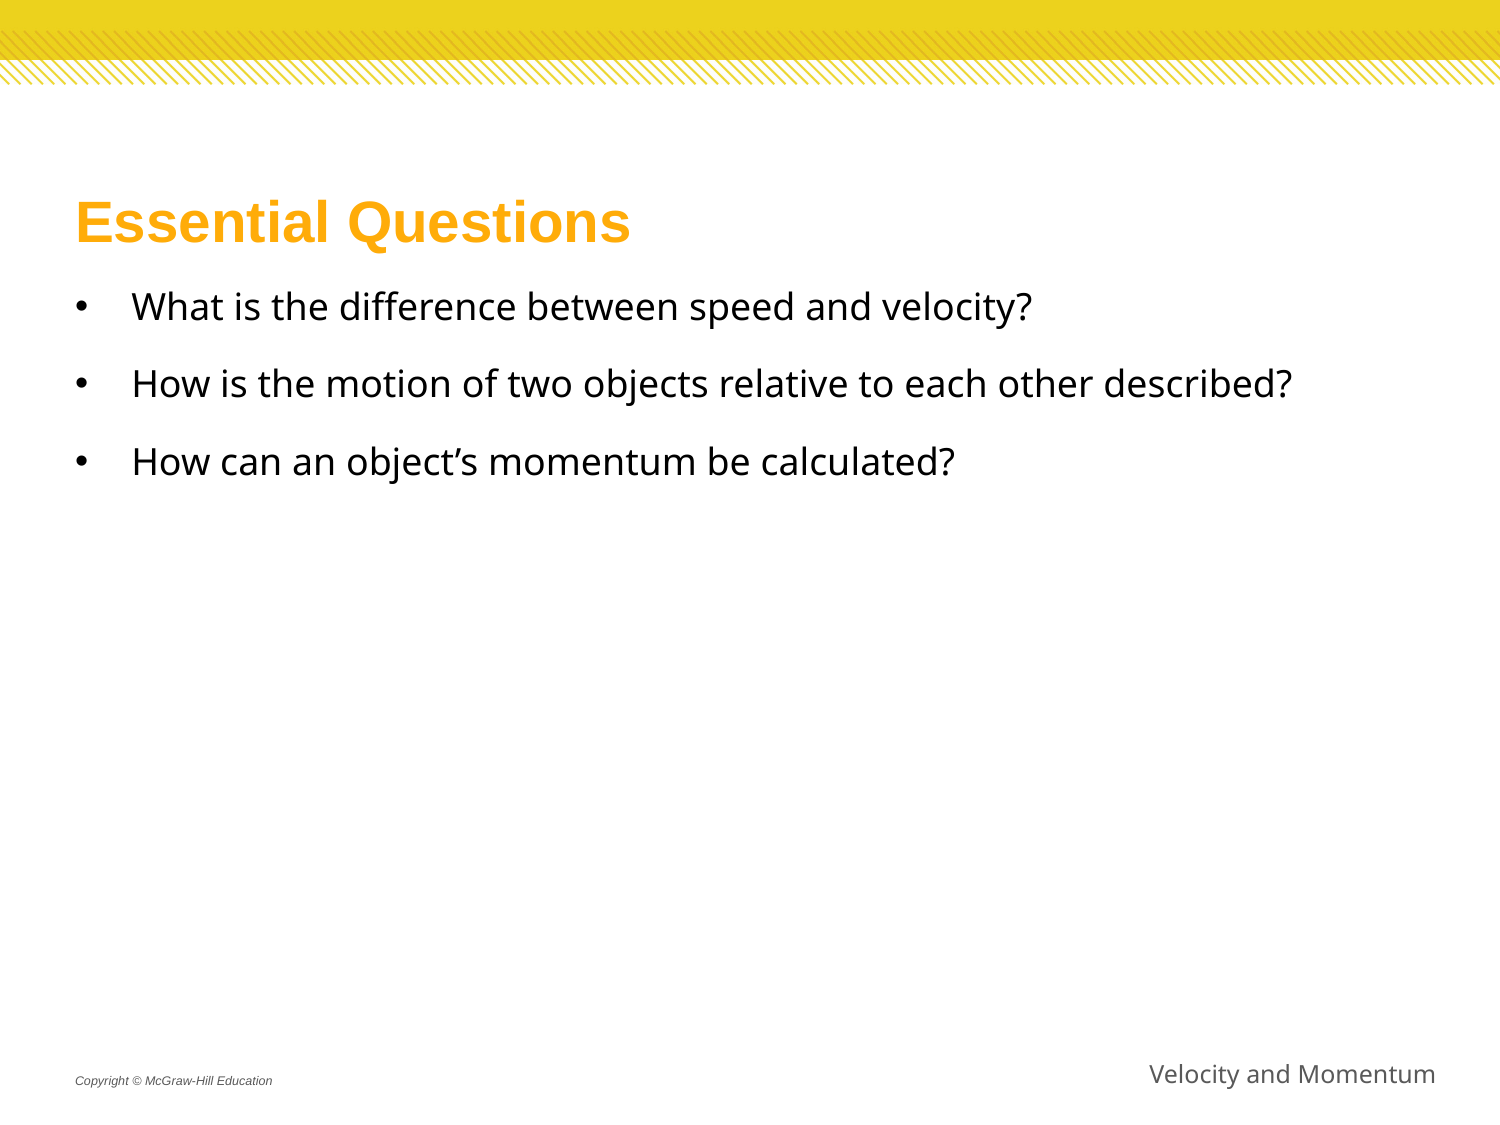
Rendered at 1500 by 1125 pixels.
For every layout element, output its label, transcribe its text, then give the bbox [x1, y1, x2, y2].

text_box Copyright © McGraw-Hill Education [74, 1043, 284, 1089]
picture [0, 0, 1500, 86]
list Essential Questions What is the difference between speed and velocity? How is the motion of two objects relative to each other described? How can an object’s momentum be calculated? [75, 184, 1425, 954]
text_box Velocity and Momentum [284, 1043, 1437, 1089]
